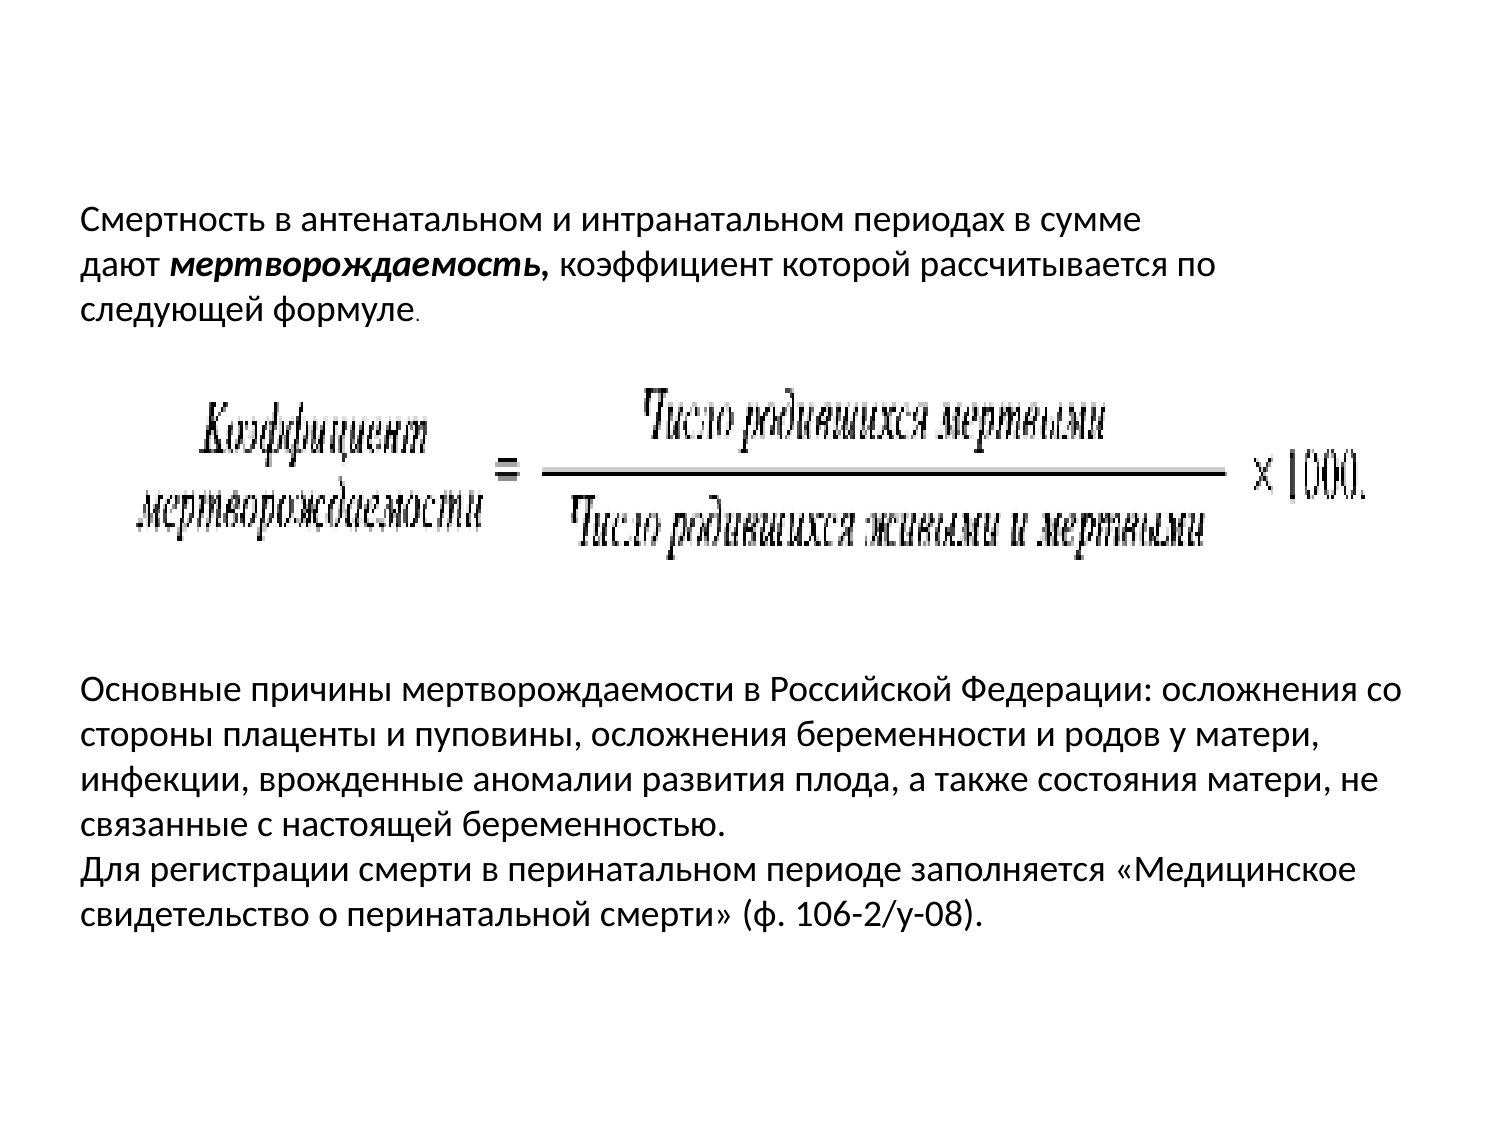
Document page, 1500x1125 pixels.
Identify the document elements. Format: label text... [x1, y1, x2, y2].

picture [112, 338, 1400, 634]
text_box Смертность в антенатальном и интранатальном периодах в сумме дают мертворождаемость, коэффициент которой рассчитывается по следующей формуле. Основные причины мертворождаемости в Российской Федерации: осложнения со стороны плаценты и пуповины, осложнения беременности и родов у матери, инфекции, врожденные аномалии развития плода, а также состояния матери, не связанные с настоящей беременностью. Для регистрации смерти в перинатальном периоде заполняется «Медицинское свидетельство о перинатальной смерти» (ф. 106-2/у-08). [64, 186, 1424, 987]
